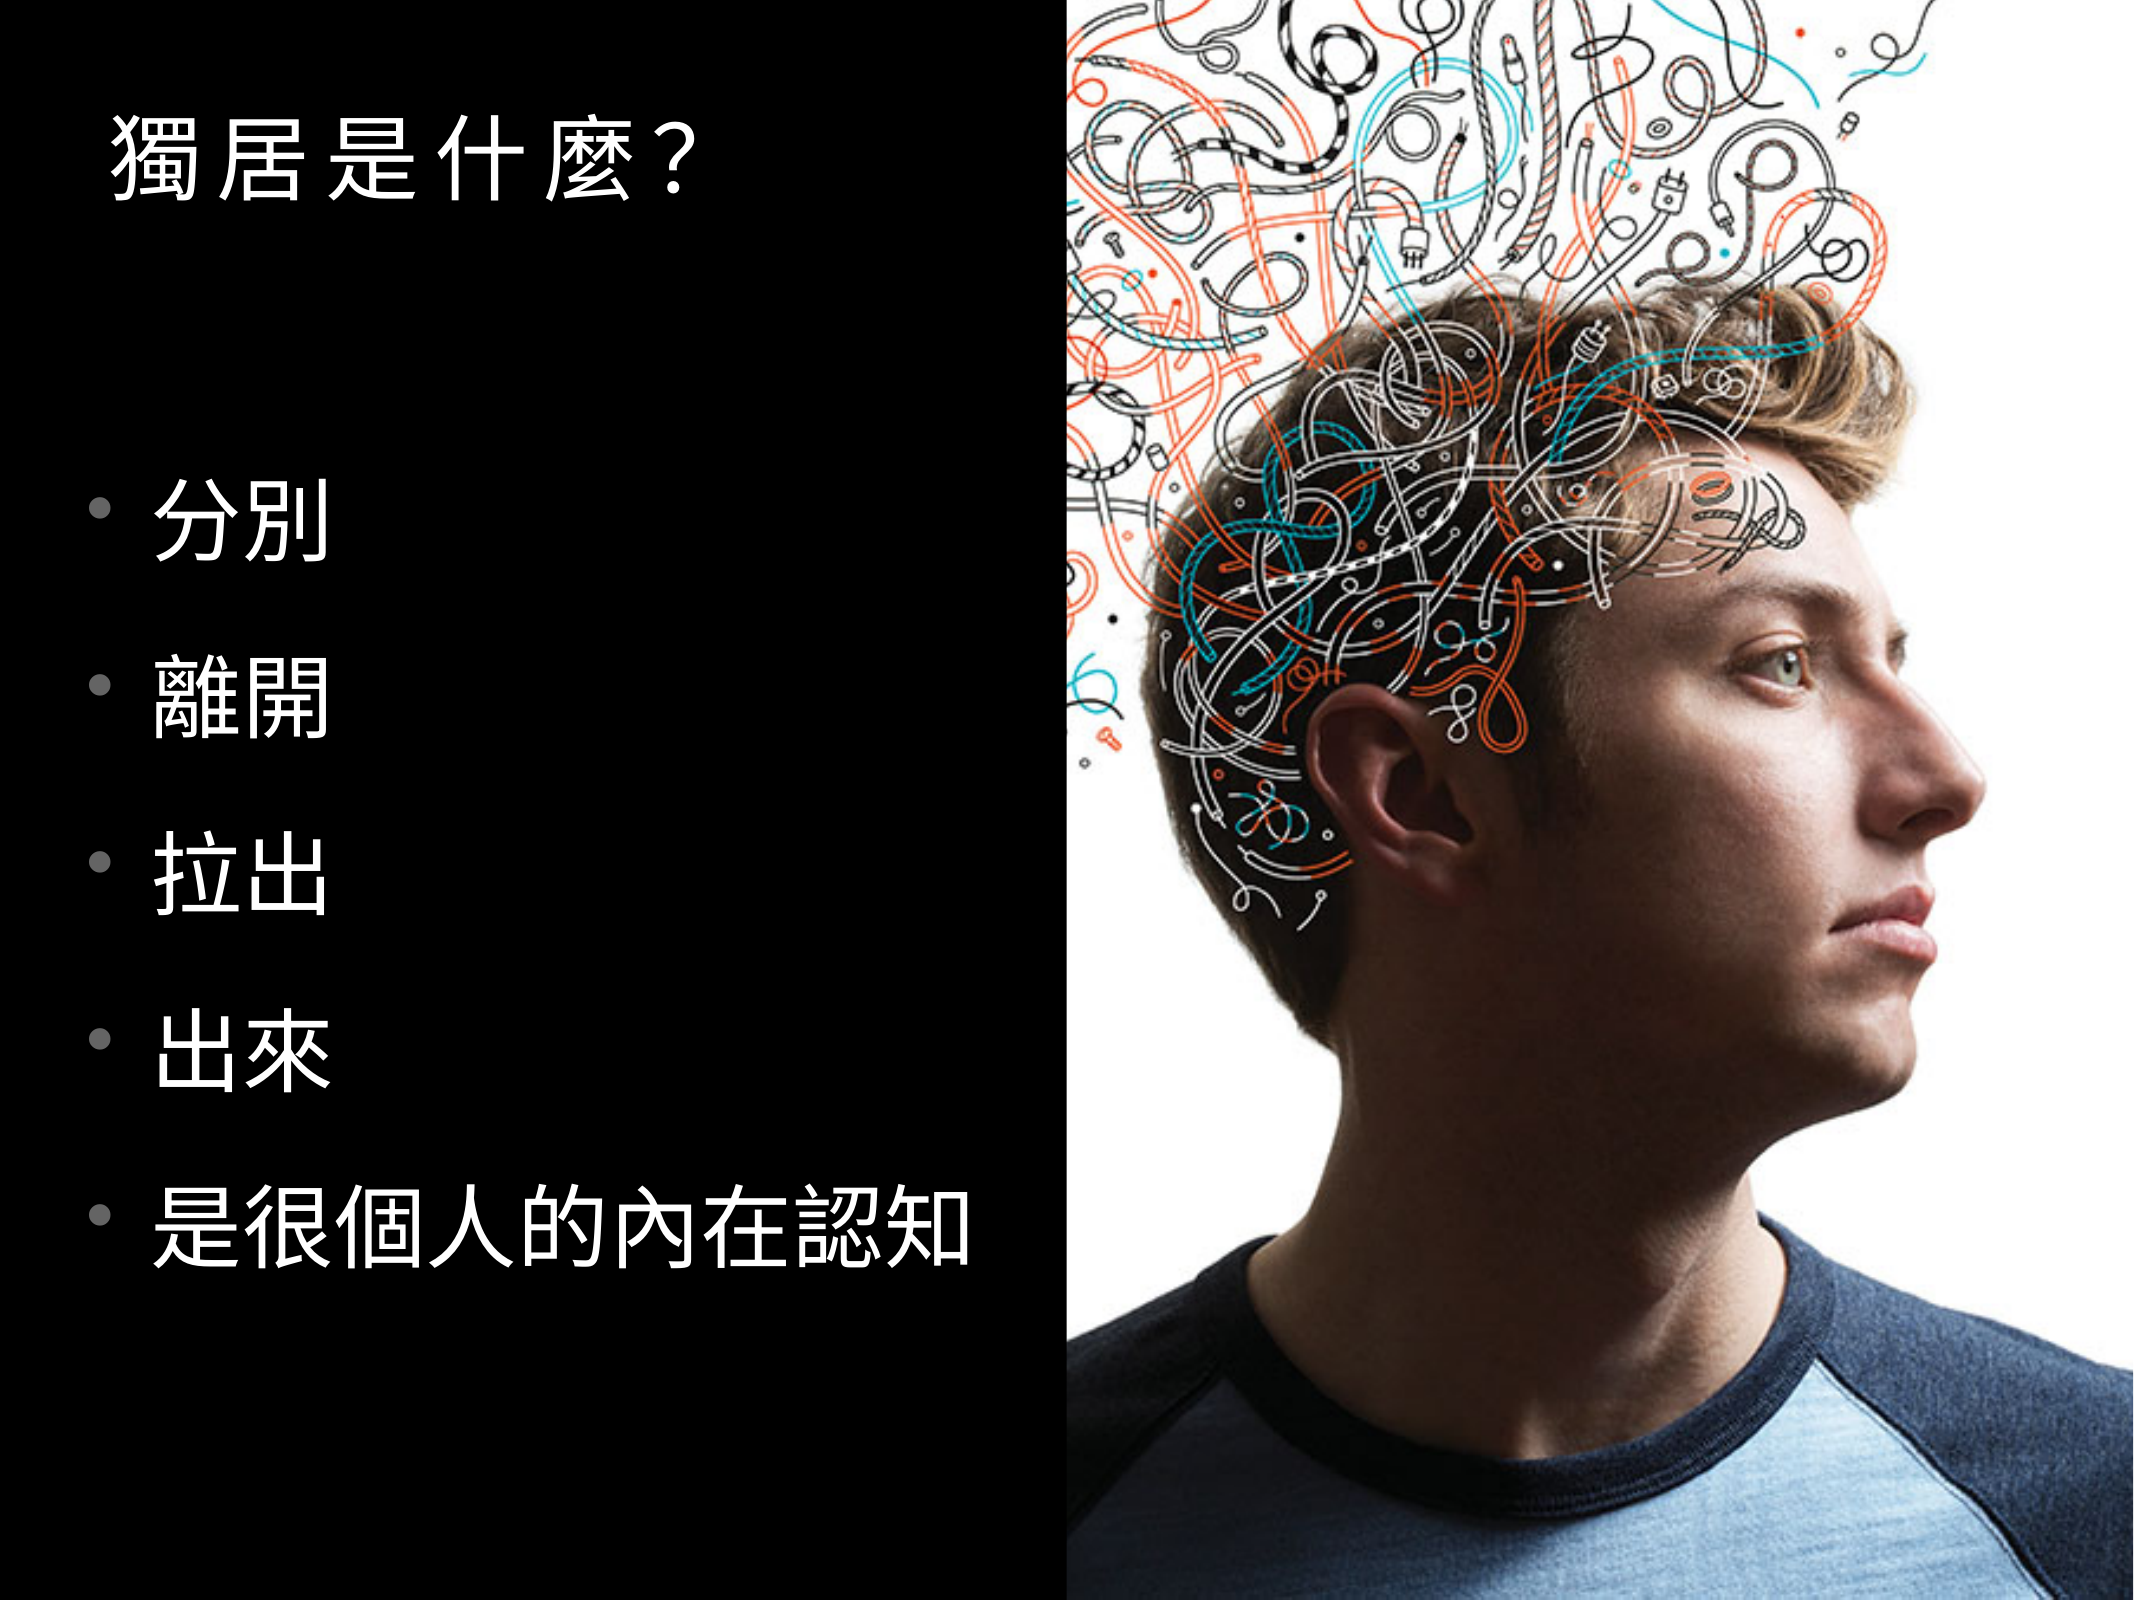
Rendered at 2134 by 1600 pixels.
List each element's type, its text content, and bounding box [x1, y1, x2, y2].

picture [1066, 0, 2134, 1600]
list 分別 離開 拉出 出來 是很個人的內在認知 [85, 374, 1034, 1370]
title 獨居是什麼？ [107, 99, 943, 374]
